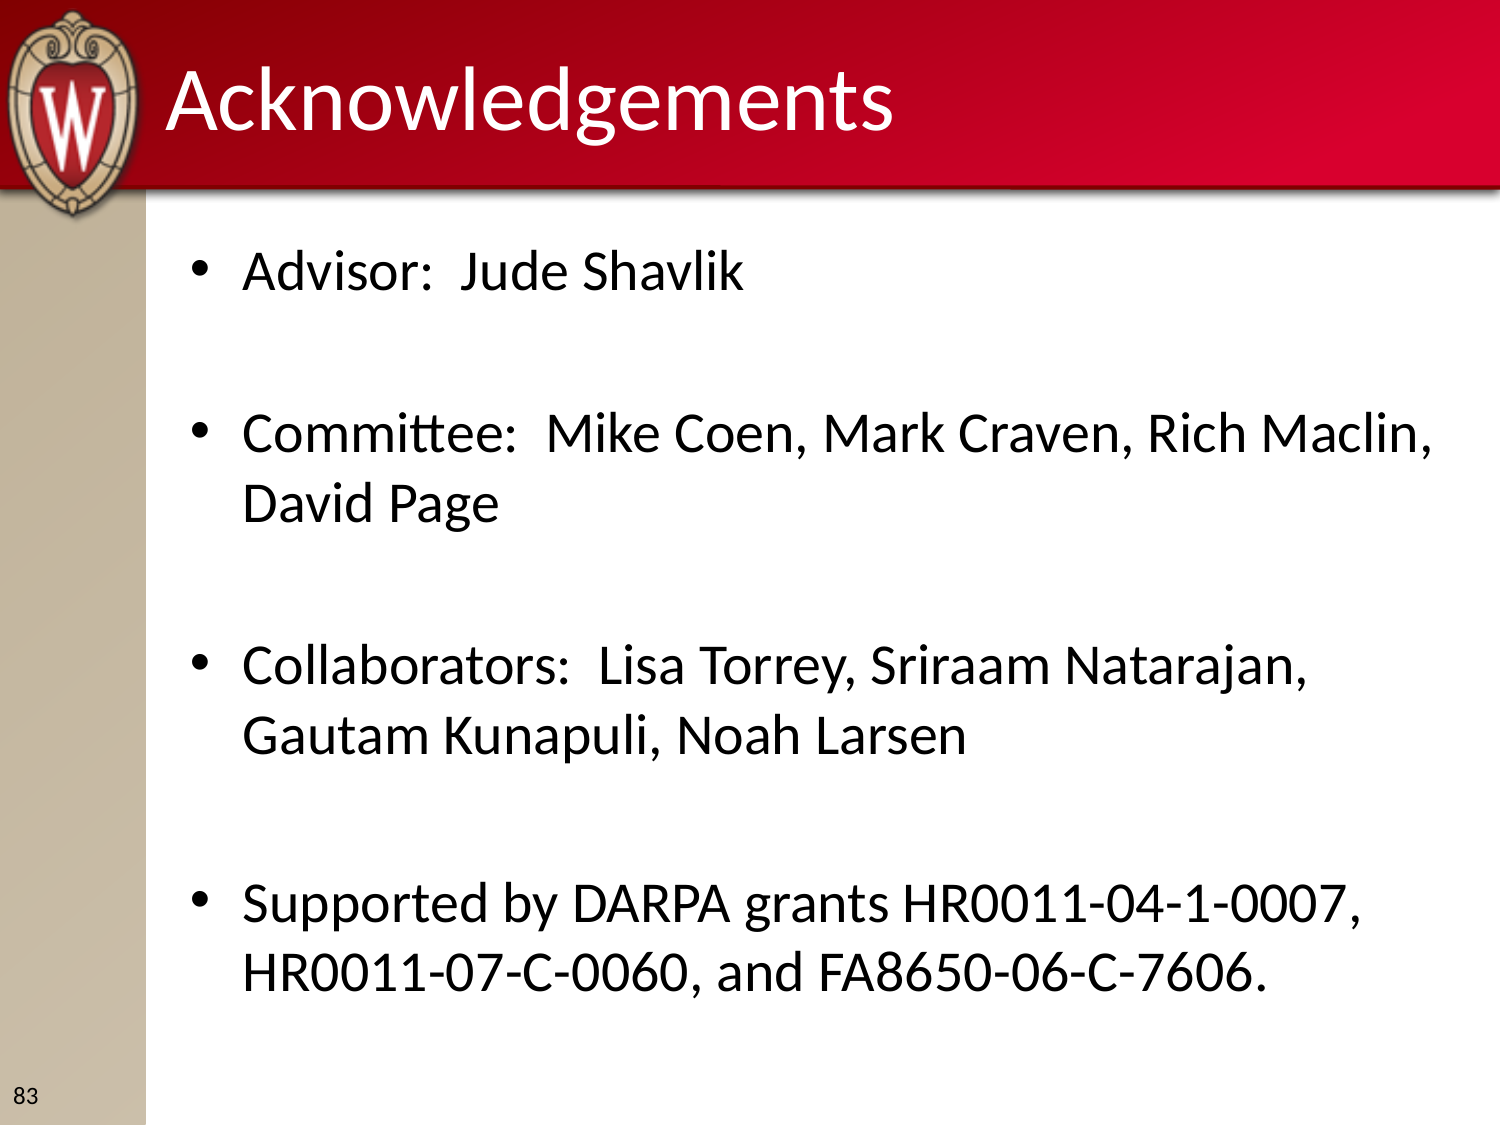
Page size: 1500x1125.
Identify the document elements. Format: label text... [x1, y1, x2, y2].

list Advisor: Jude Shavlik Committee: Mike Coen, Mark Craven, Rich Maclin, David Page Collaborators: Lisa Torrey, Sriraam Natarajan, Gautam Kunapuli, Noah Larsen Supported by DARPA grants HR0011-04-1-0007, HR0011-07-C-0060, and FA8650-06-C-7606. [174, 224, 1450, 1013]
title Acknowledgements [150, 0, 1450, 188]
picture [4, 7, 150, 229]
slide_number 83 [0, 1065, 146, 1125]
